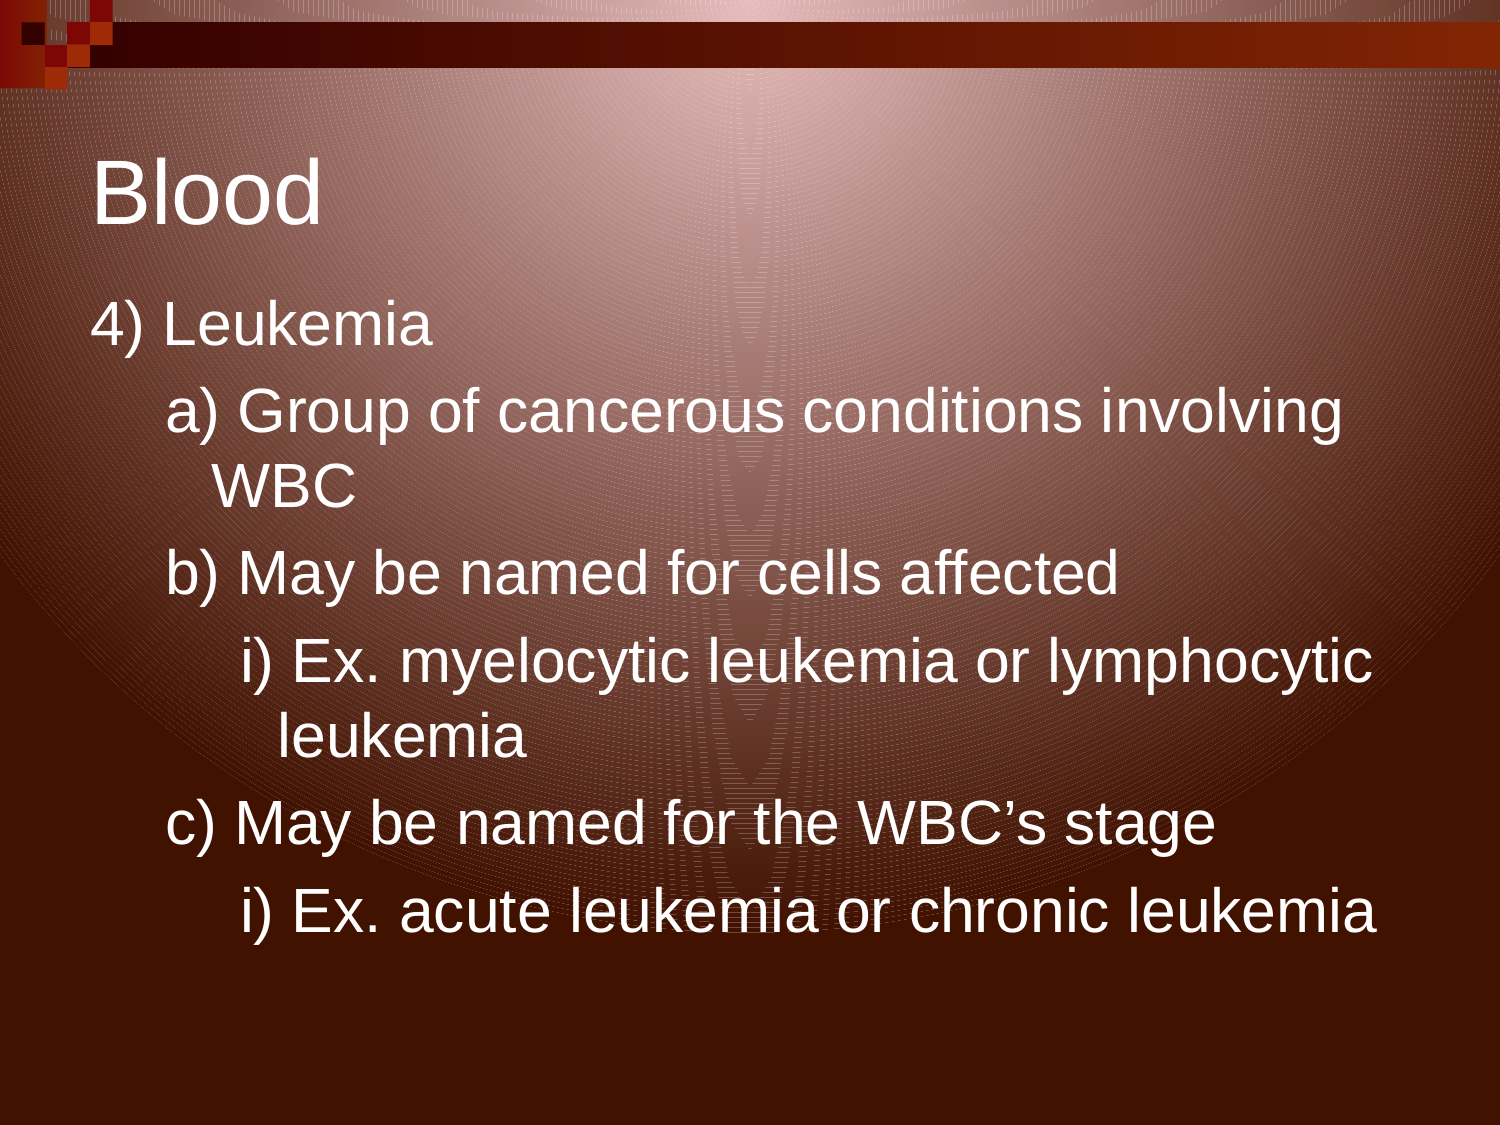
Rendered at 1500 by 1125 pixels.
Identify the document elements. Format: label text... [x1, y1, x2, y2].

list 4) Leukemia a) Group of cancerous conditions involving WBC b) May be named for cells affected i) Ex. myelocytic leukemia or lymphocytic leukemia c) May be named for the WBC’s stage i) Ex. acute leukemia or chronic leukemia [74, 274, 1426, 913]
title Blood [74, 74, 1426, 274]
